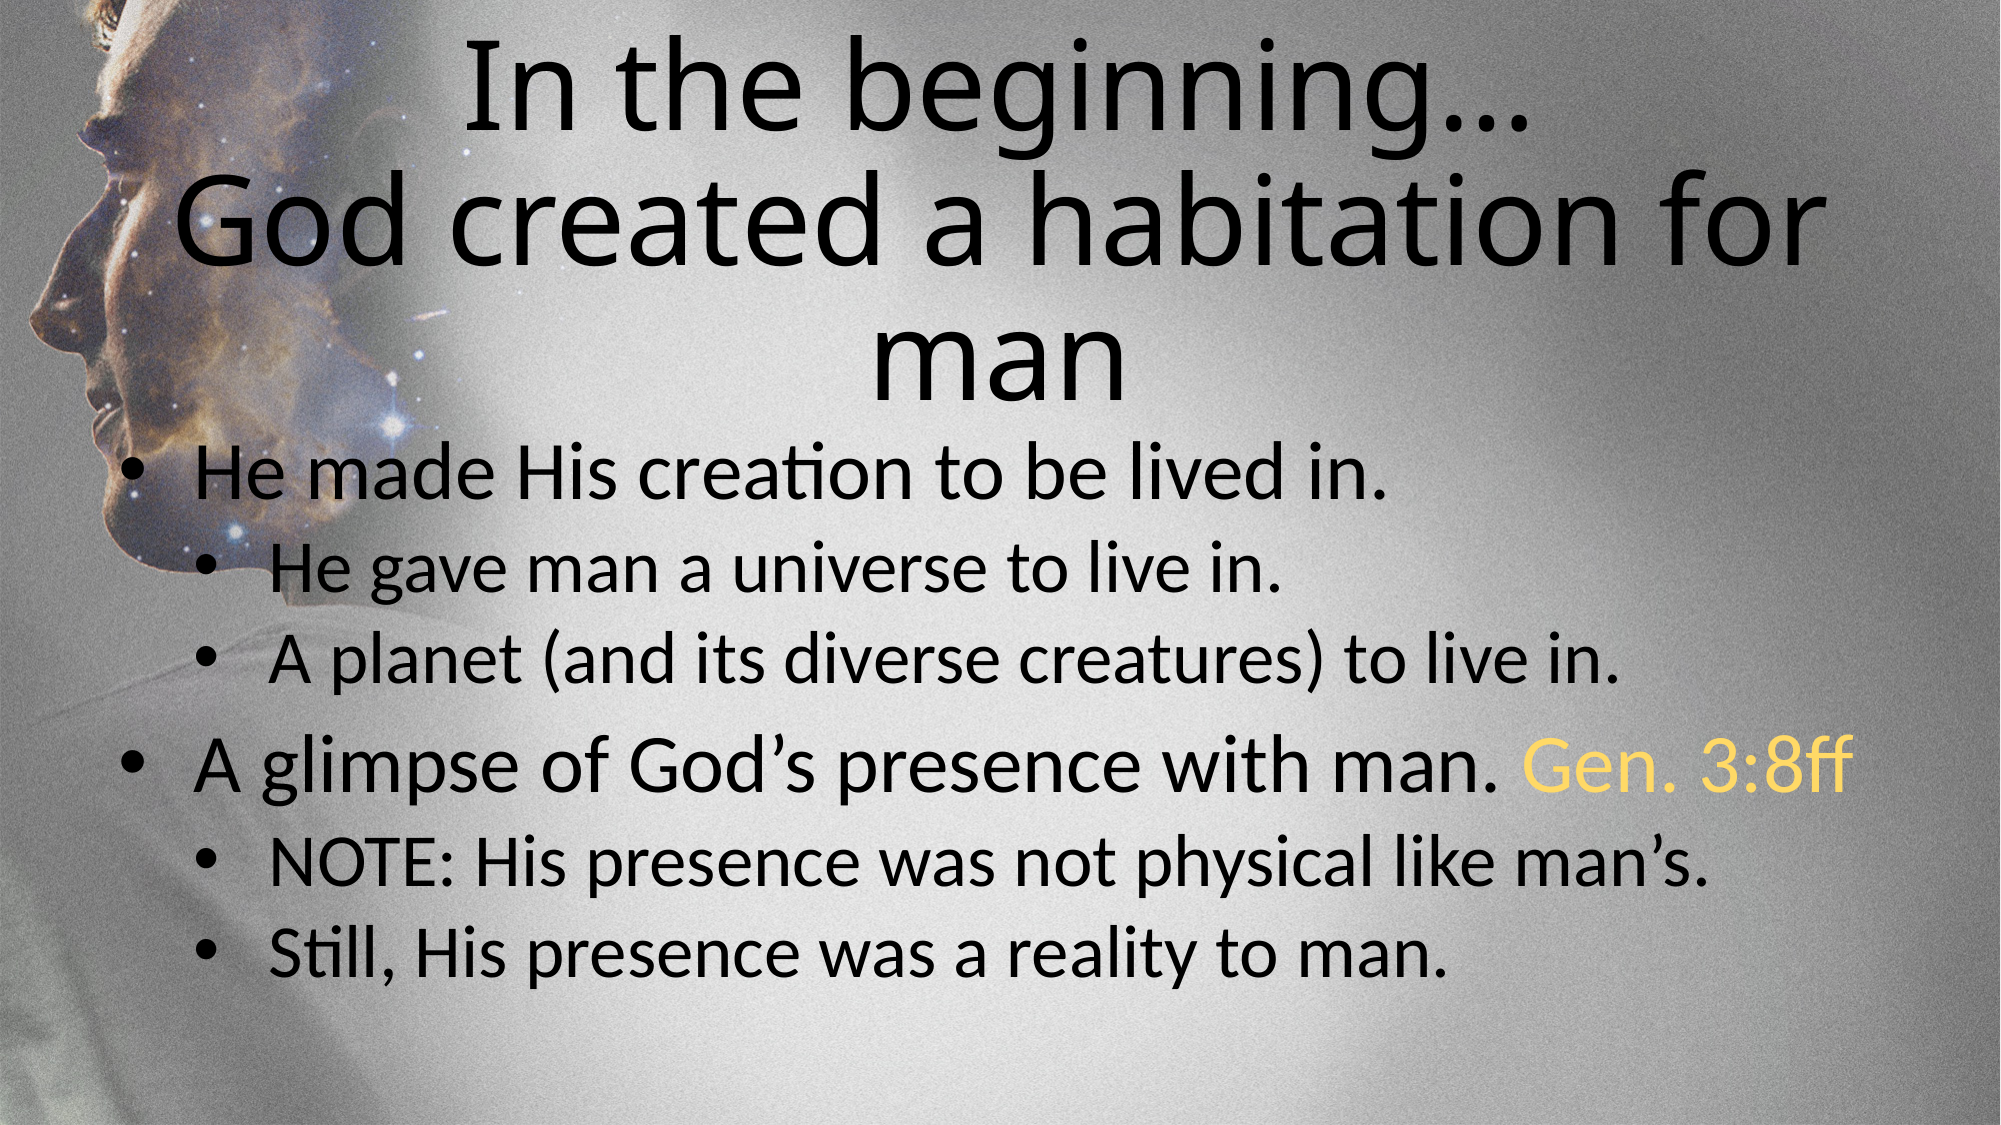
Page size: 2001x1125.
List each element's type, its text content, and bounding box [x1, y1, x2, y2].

title In the beginning… God created a habitation for man [137, 59, 1863, 390]
picture [0, 0, 2001, 1125]
list He made His creation to be lived in. He gave man a universe to live in. A planet (and its diverse creatures) to live in. A glimpse of God’s presence with man. Gen. 3:8ff NOTE: His presence was not physical like man’s. Still, His presence was a reality to man. [103, 420, 1948, 1066]
